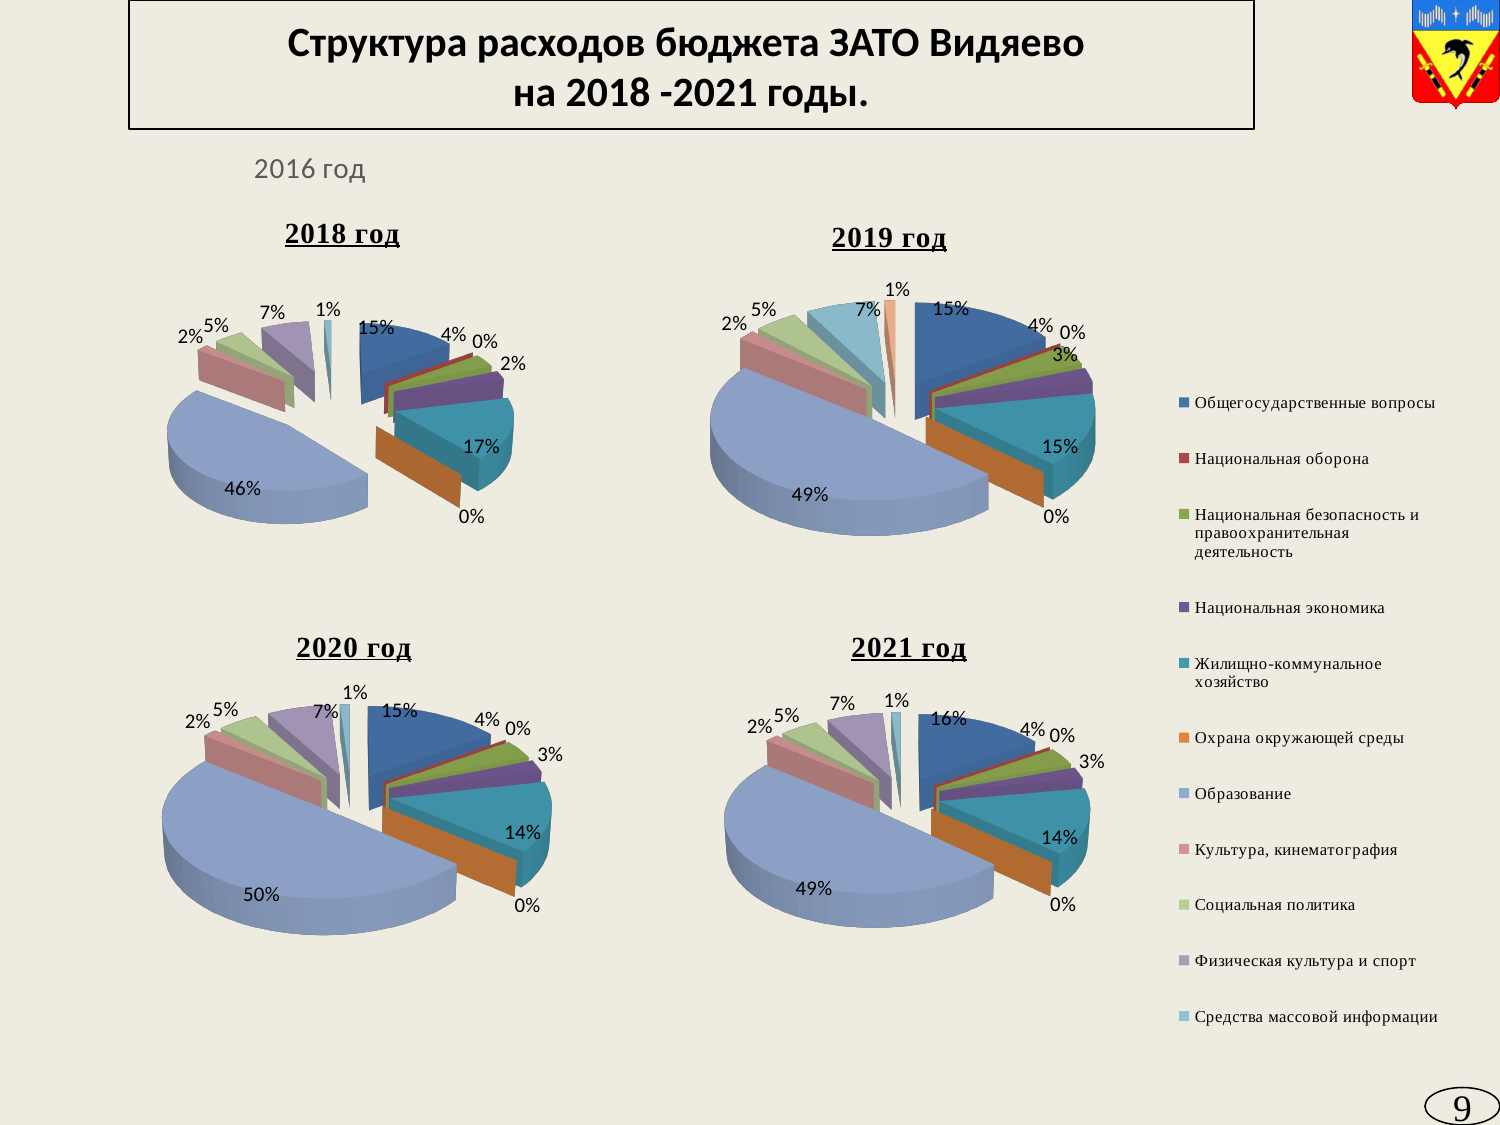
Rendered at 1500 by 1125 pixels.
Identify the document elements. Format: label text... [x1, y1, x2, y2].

chart [52, 129, 1452, 1125]
text_box [127, 0, 1256, 131]
picture [1412, 0, 1500, 110]
text_box 9 [1456, 1087, 1500, 1125]
